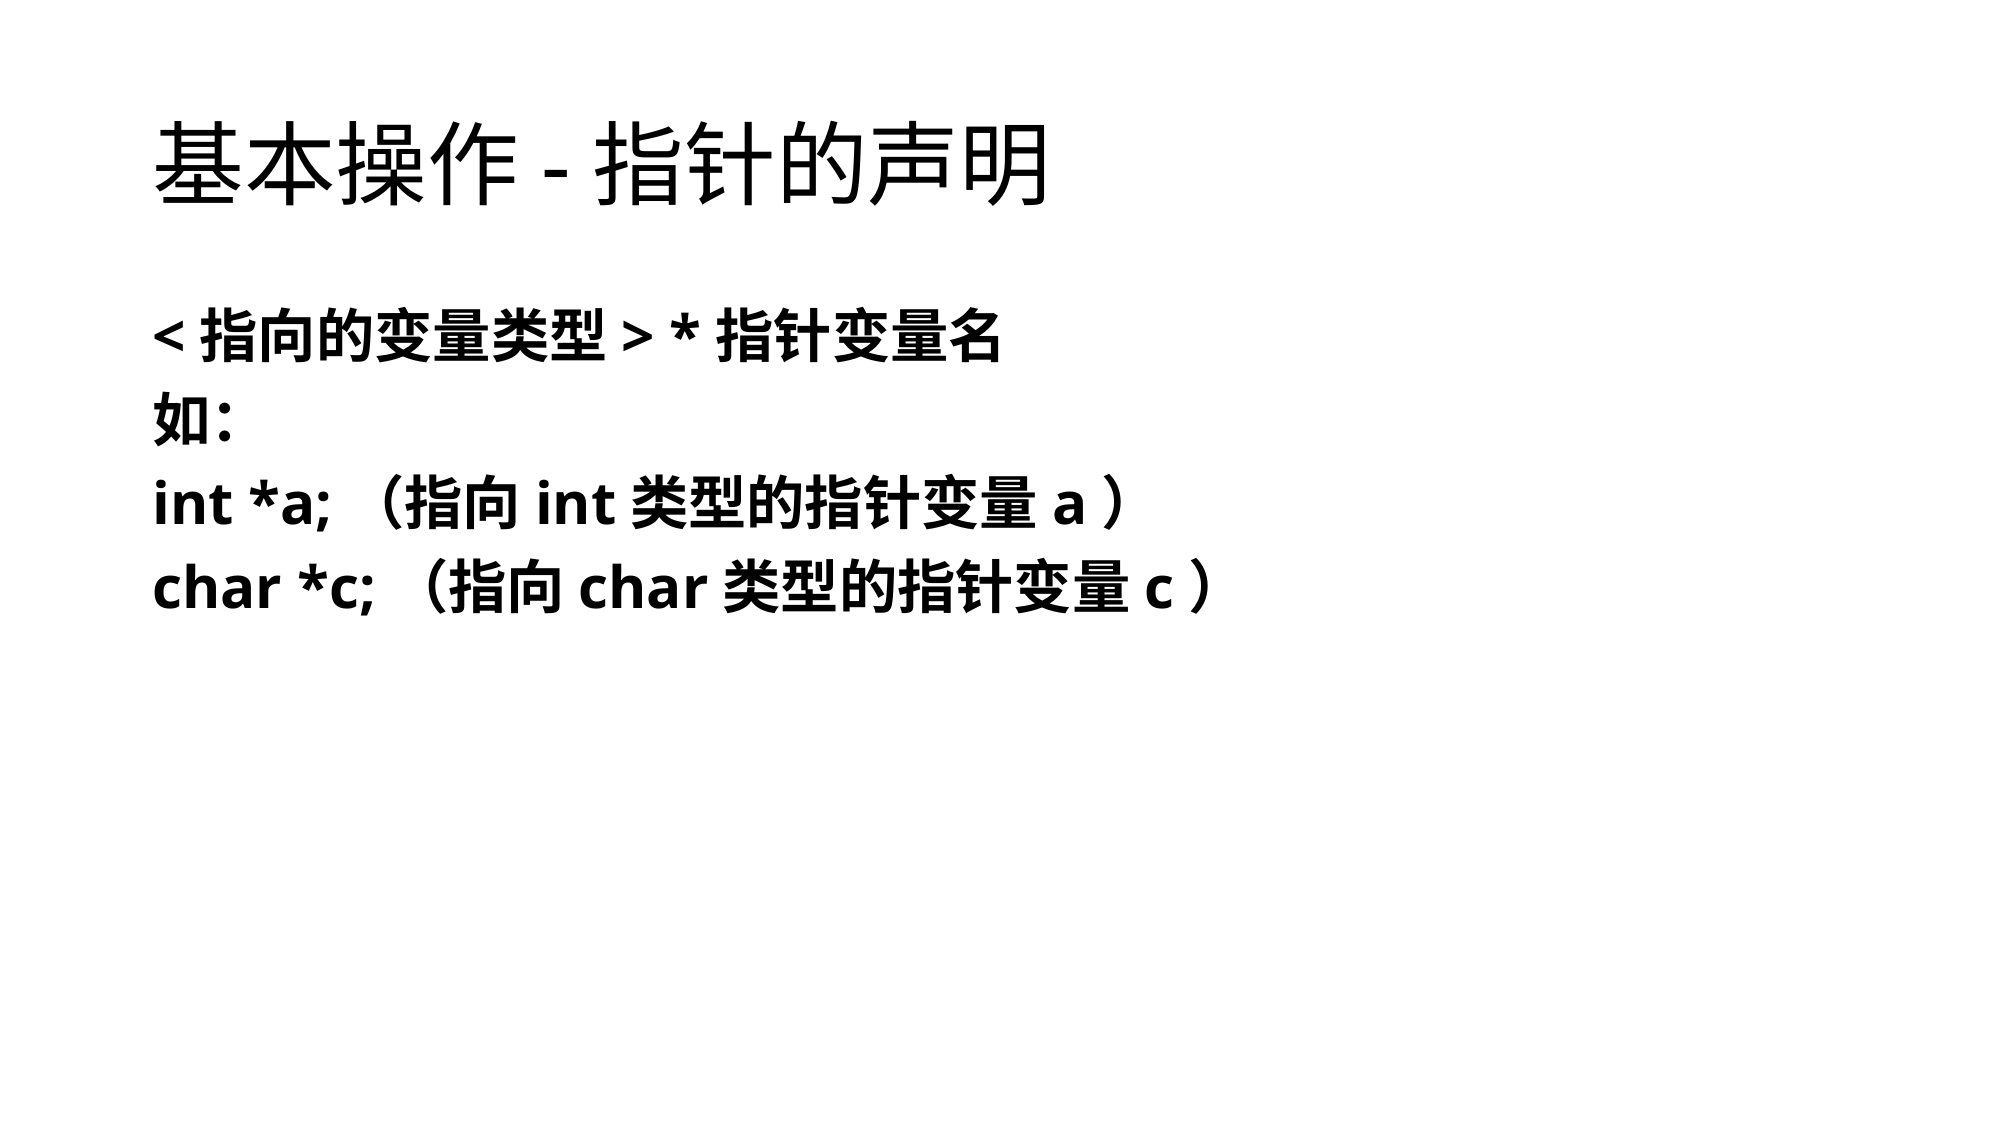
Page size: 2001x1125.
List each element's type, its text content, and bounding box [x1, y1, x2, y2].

title 基本操作-指针的声明 [137, 59, 1863, 278]
list <指向的变量类型> *指针变量名 如： int *a;（指向int类型的指针变量a） char *c;（指向char类型的指针变量c） [137, 299, 1863, 1014]
